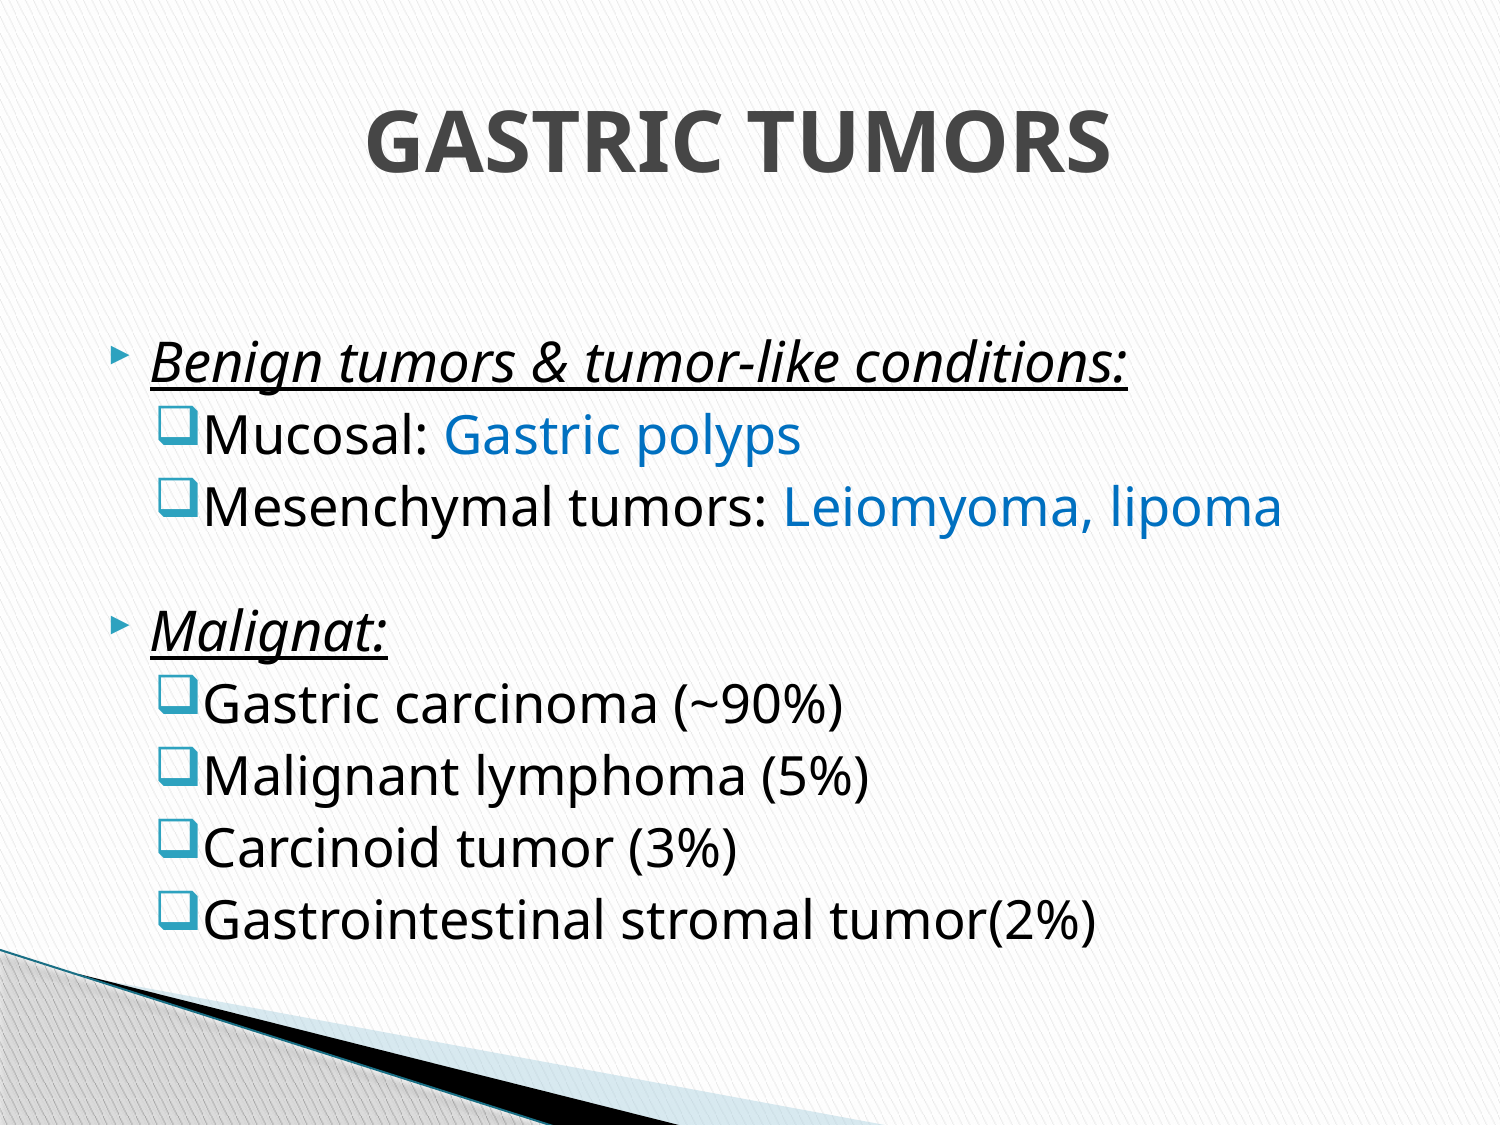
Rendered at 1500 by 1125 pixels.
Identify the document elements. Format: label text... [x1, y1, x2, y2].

title GASTRIC TUMORS [75, 45, 1425, 233]
list Benign tumors & tumor-like conditions: Mucosal: Gastric polyps Mesenchymal tumors: Leiomyoma, lipoma Malignat: Gastric carcinoma (~90%) Malignant lymphoma (5%) Carcinoid tumor (3%) Gastrointestinal stromal tumor(2%) [75, 243, 1425, 986]
